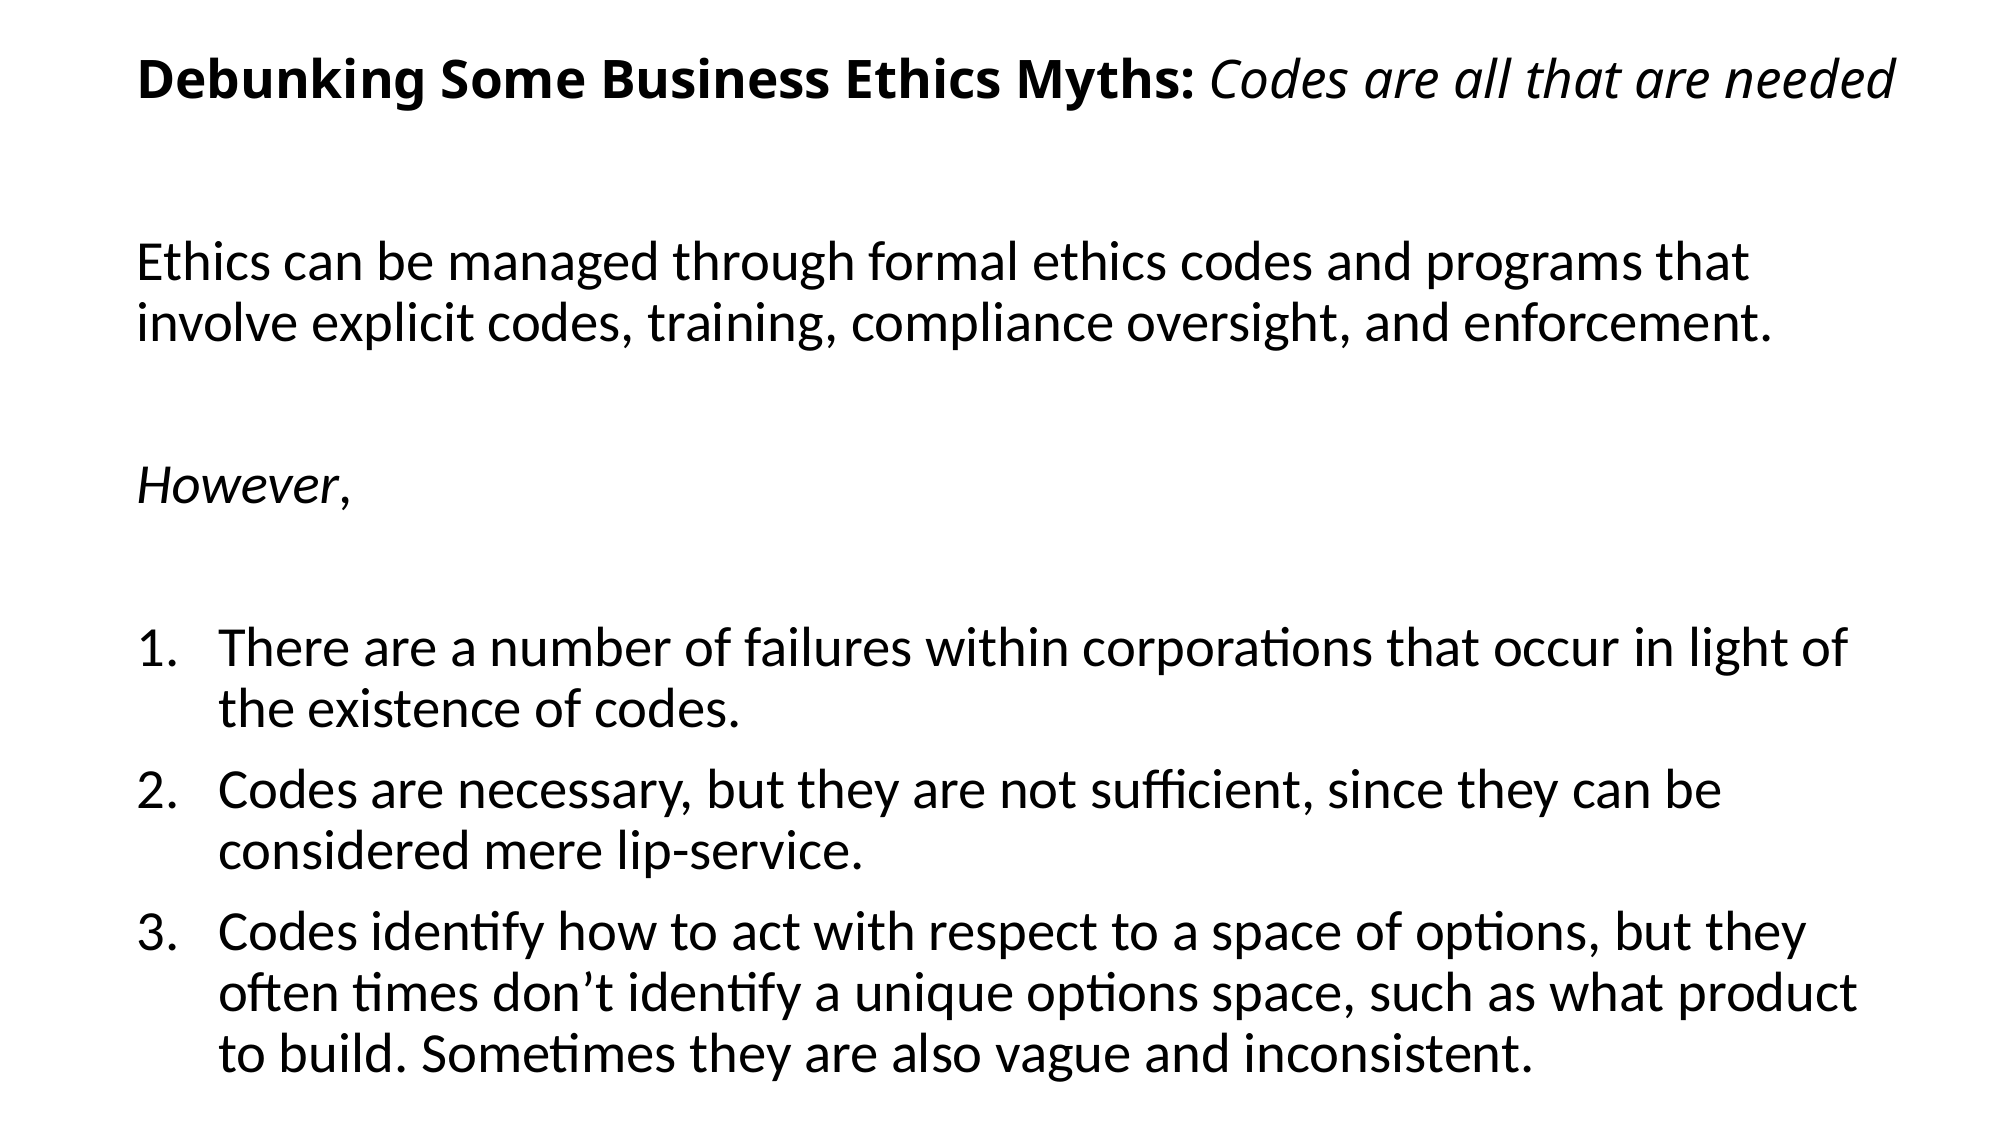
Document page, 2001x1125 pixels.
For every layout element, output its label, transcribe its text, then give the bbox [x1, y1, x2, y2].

title Debunking Some Business Ethics Myths: Codes are all that are needed [121, 16, 1914, 146]
list Ethics can be managed through formal ethics codes and programs that involve explicit codes, training, compliance oversight, and enforcement. However, There are a number of failures within corporations that occur in light of the existence of codes. Codes are necessary, but they are not sufficient, since they can be considered mere lip-service. Codes identify how to act with respect to a space of options, but they often times don’t identify a unique options space, such as what product to build. Sometimes they are also vague and inconsistent. [121, 146, 1914, 1097]
